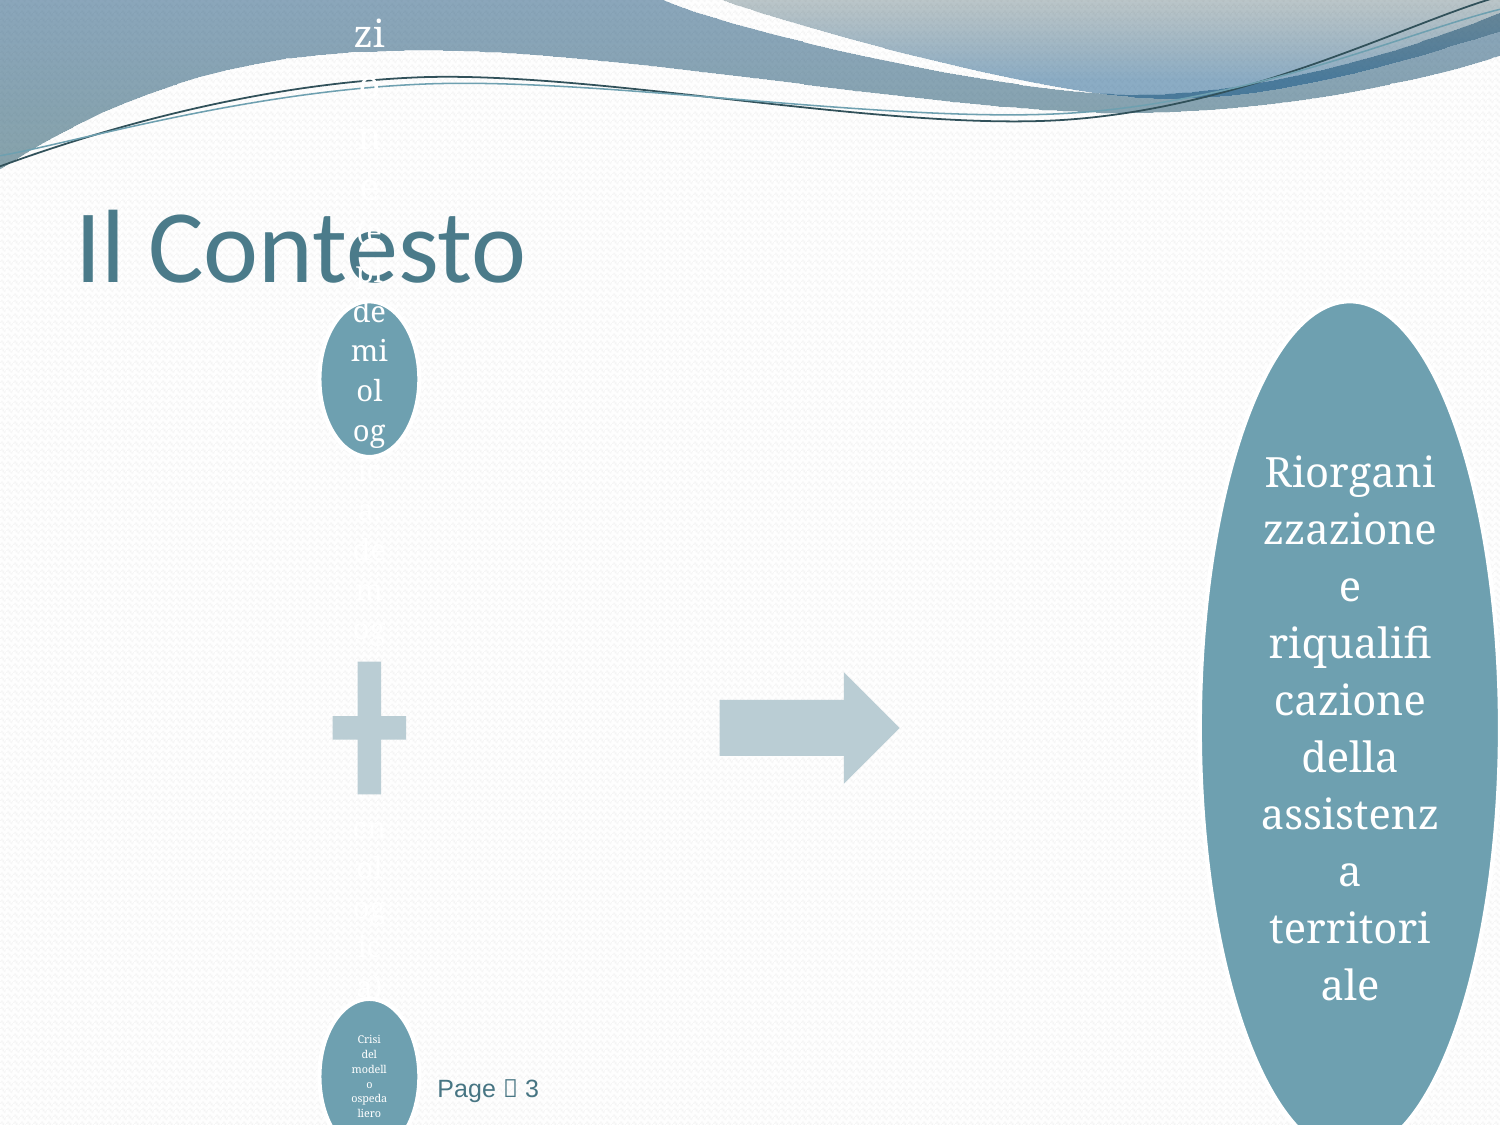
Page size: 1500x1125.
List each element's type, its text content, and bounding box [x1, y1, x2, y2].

title Il Contesto [75, 115, 1425, 303]
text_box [319, 301, 1500, 1125]
